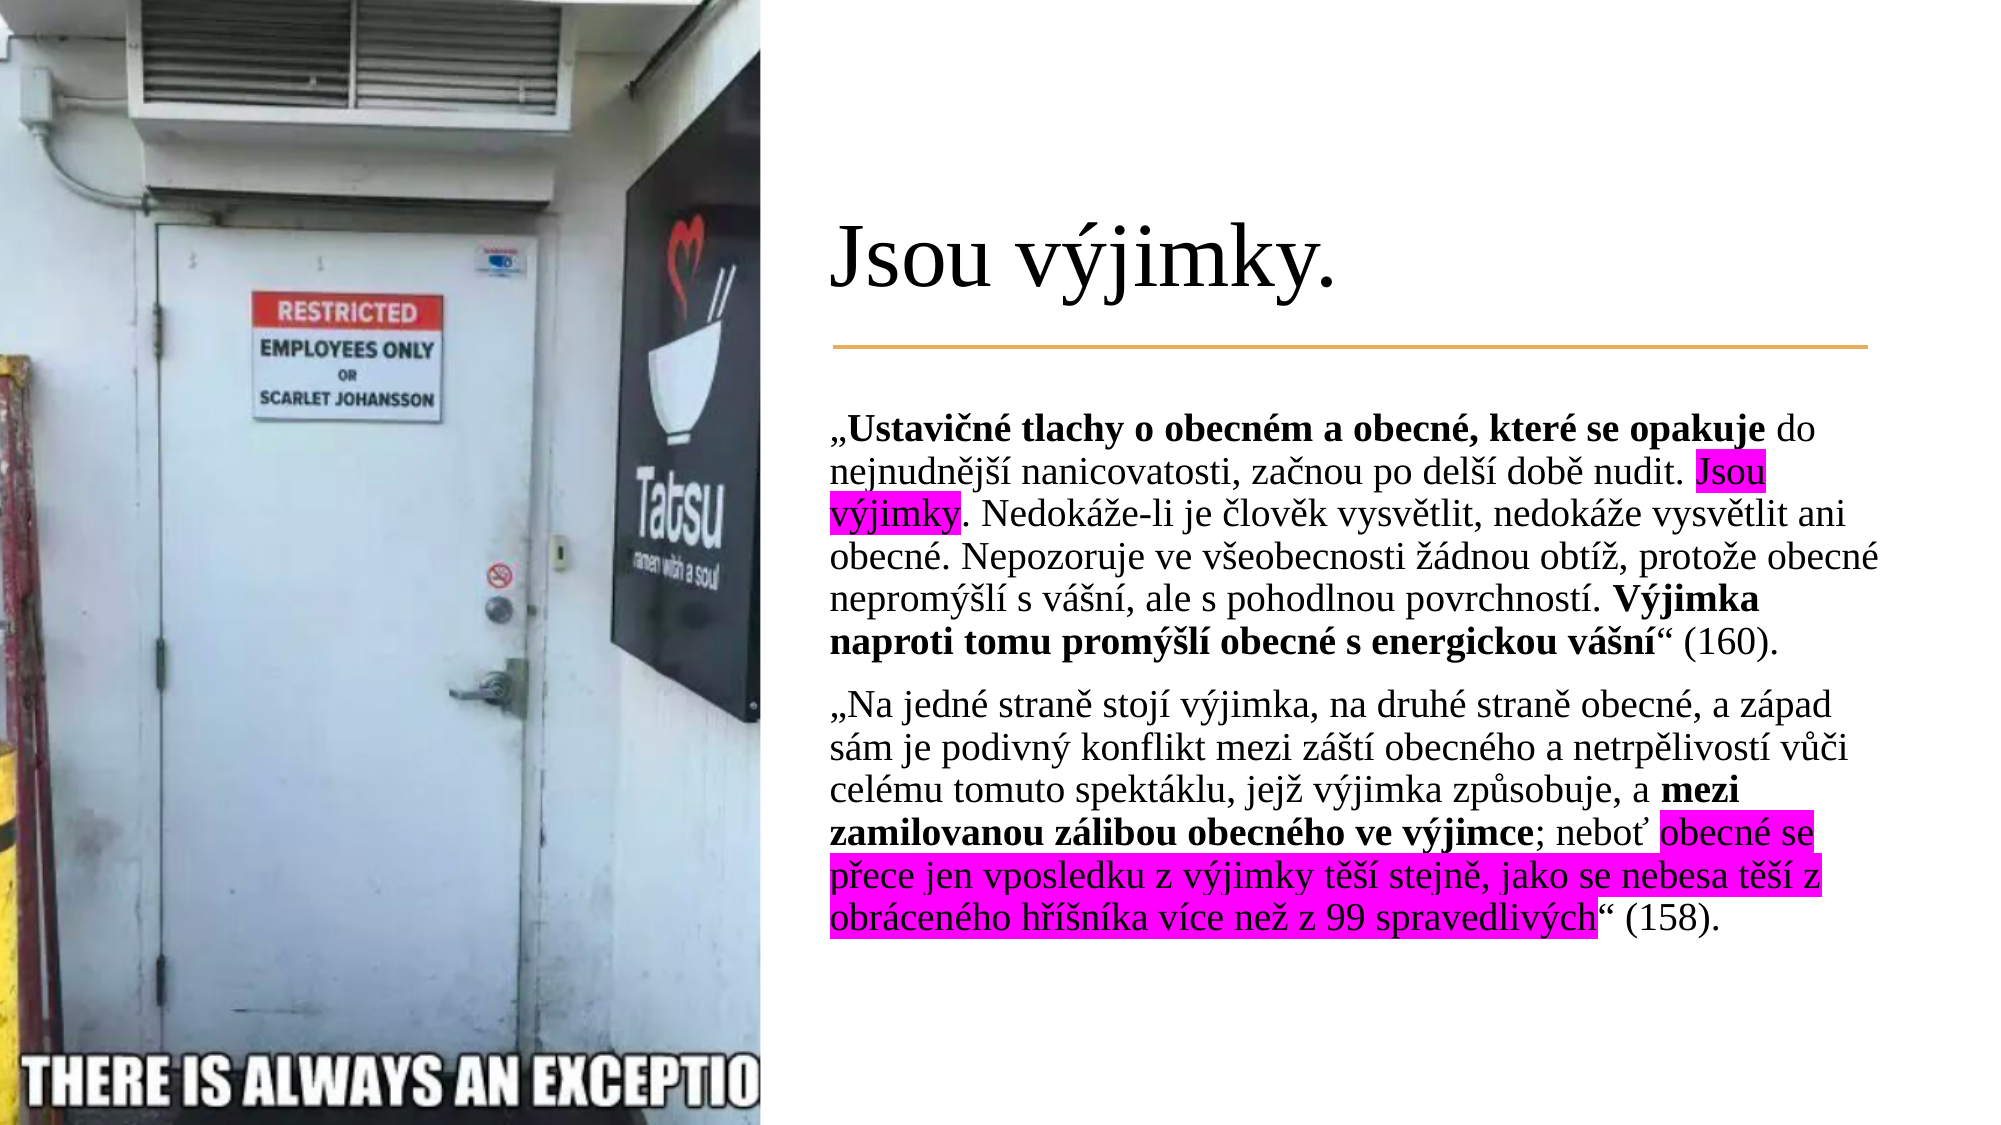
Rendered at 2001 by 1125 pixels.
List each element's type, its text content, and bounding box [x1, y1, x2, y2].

list „Ustavičné tlachy o obecném a obecné, které se opakuje do nejnudnější nanicovatosti, začnou po delší době nudit. Jsou výjimky. Nedokáže-li je člověk vysvětlit, nedokáže vysvětlit ani obecné. Nepozoruje ve všeobecnosti žádnou obtíž, protože obecné nepromýšlí s vášní, ale s pohodlnou povrchností. Výjimka naproti tomu promýšlí obecné s energickou vášní“ (160). „Na jedné straně stojí výjimka, na druhé straně obecné, a západ sám je podivný konflikt mezi záští obecného a netrpělivostí vůči celému tomuto spektáklu, jejž výjimka způsobuje, a mezi zamilovanou zálibou obecného ve výjimce; neboť obecné se přece jen vposledku z výjimky těší stejně, jako se nebesa těší z obráceného hříšníka více než z 99 spravedlivých“ (158). [814, 399, 1895, 1021]
title Jsou výjimky. [814, 103, 1895, 315]
picture [0, 0, 761, 1125]
